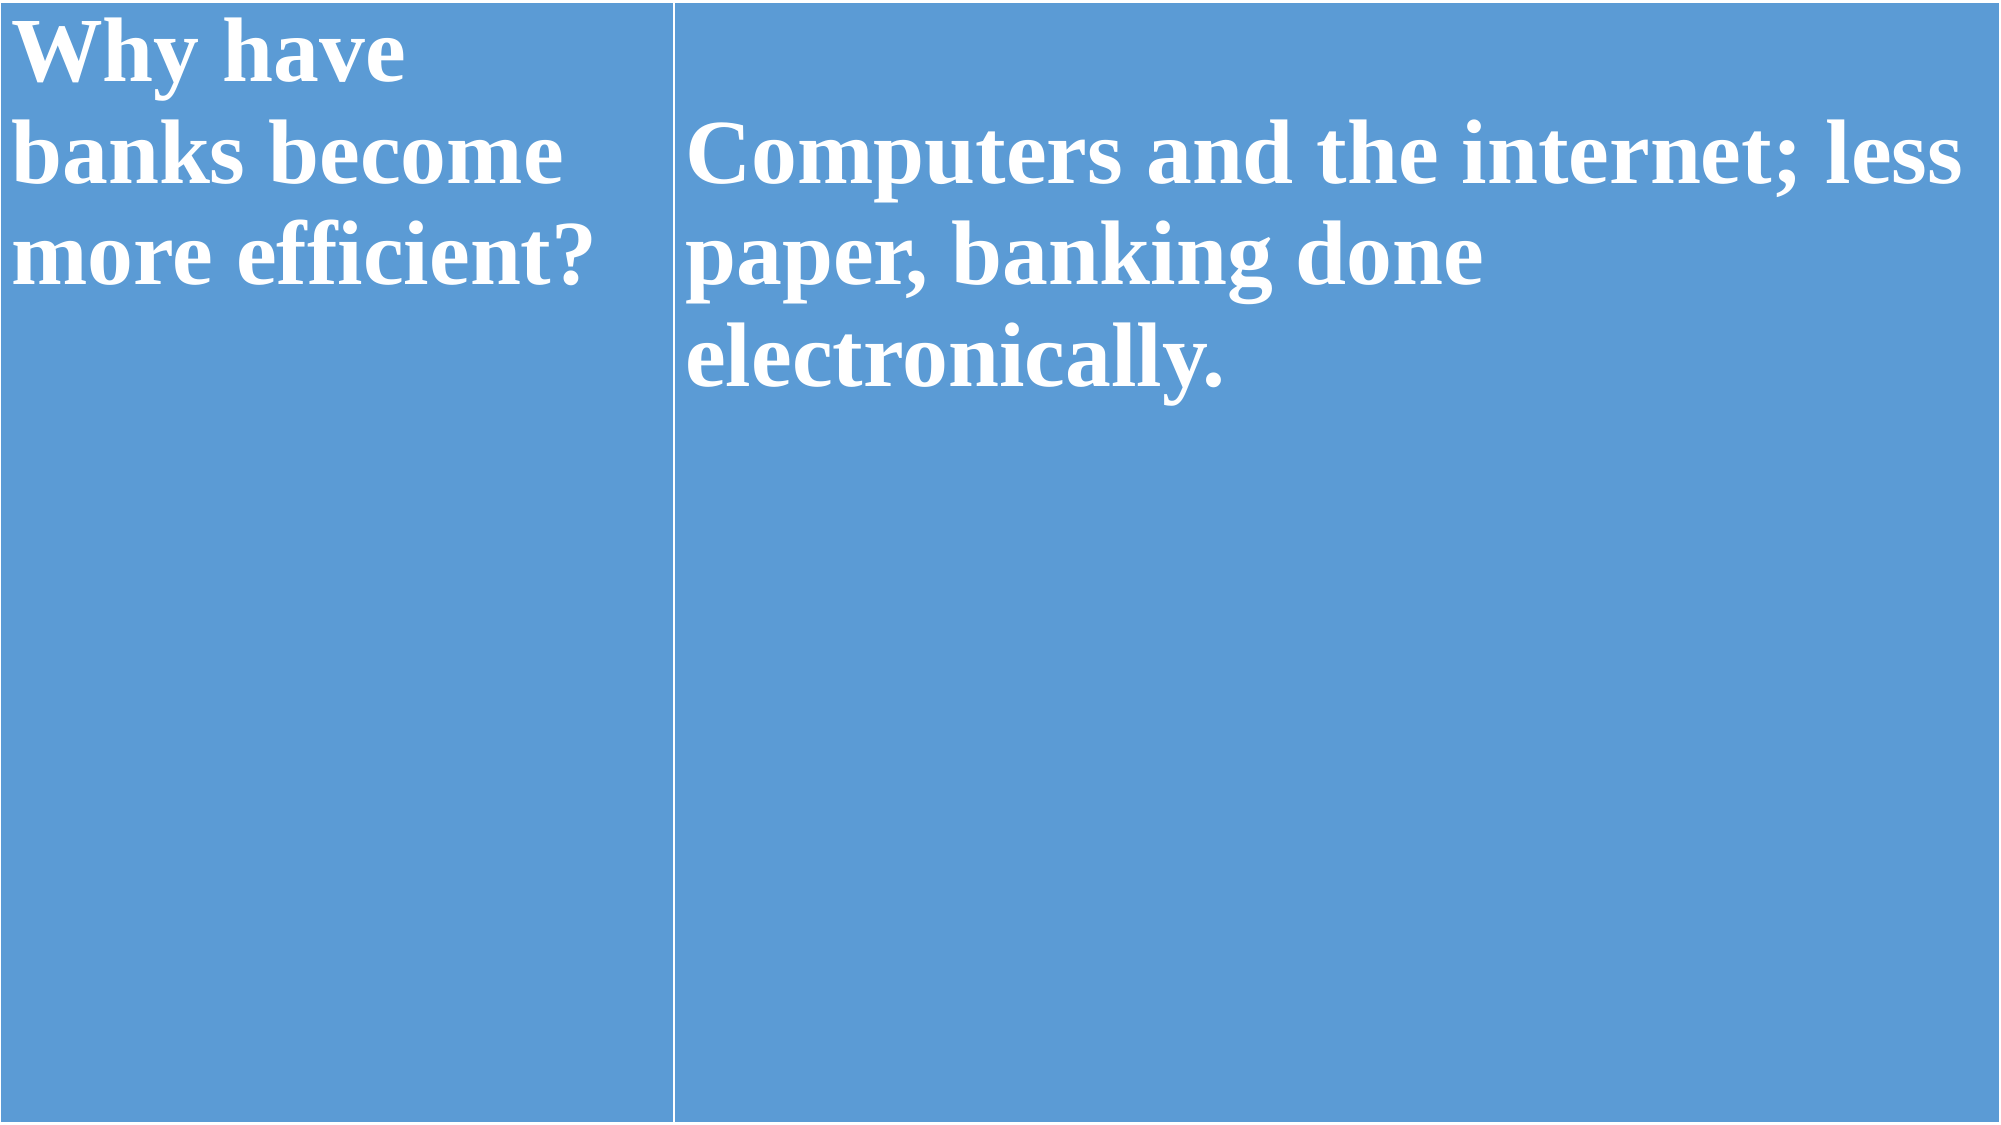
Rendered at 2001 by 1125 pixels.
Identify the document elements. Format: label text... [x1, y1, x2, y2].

table_header Computers and the internet; less paper, banking done electronically. [675, 3, 1999, 1122]
table_header Why have banks become more efficient? [1, 3, 673, 1122]
